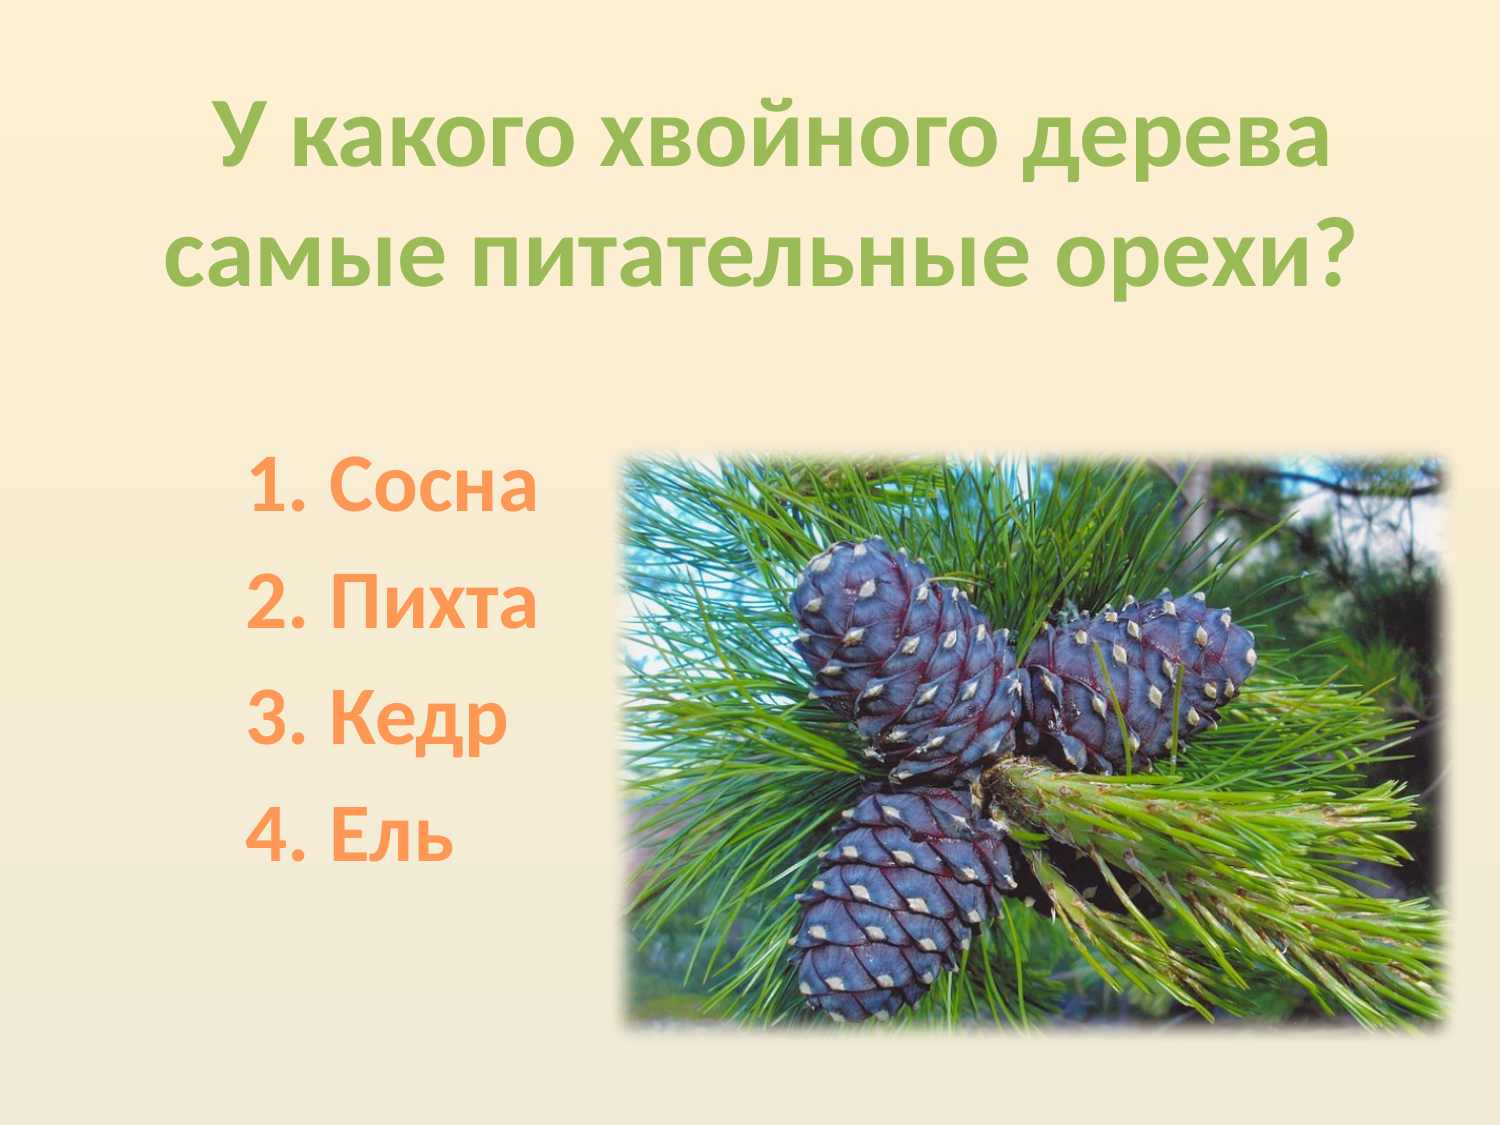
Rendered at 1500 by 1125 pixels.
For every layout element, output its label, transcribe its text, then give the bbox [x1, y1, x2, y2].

subtitle Сосна Пихта Кедр Ель [230, 420, 1281, 709]
title У какого хвойного дерева самые питательные орехи? [135, 66, 1411, 308]
picture [608, 444, 1460, 1045]
